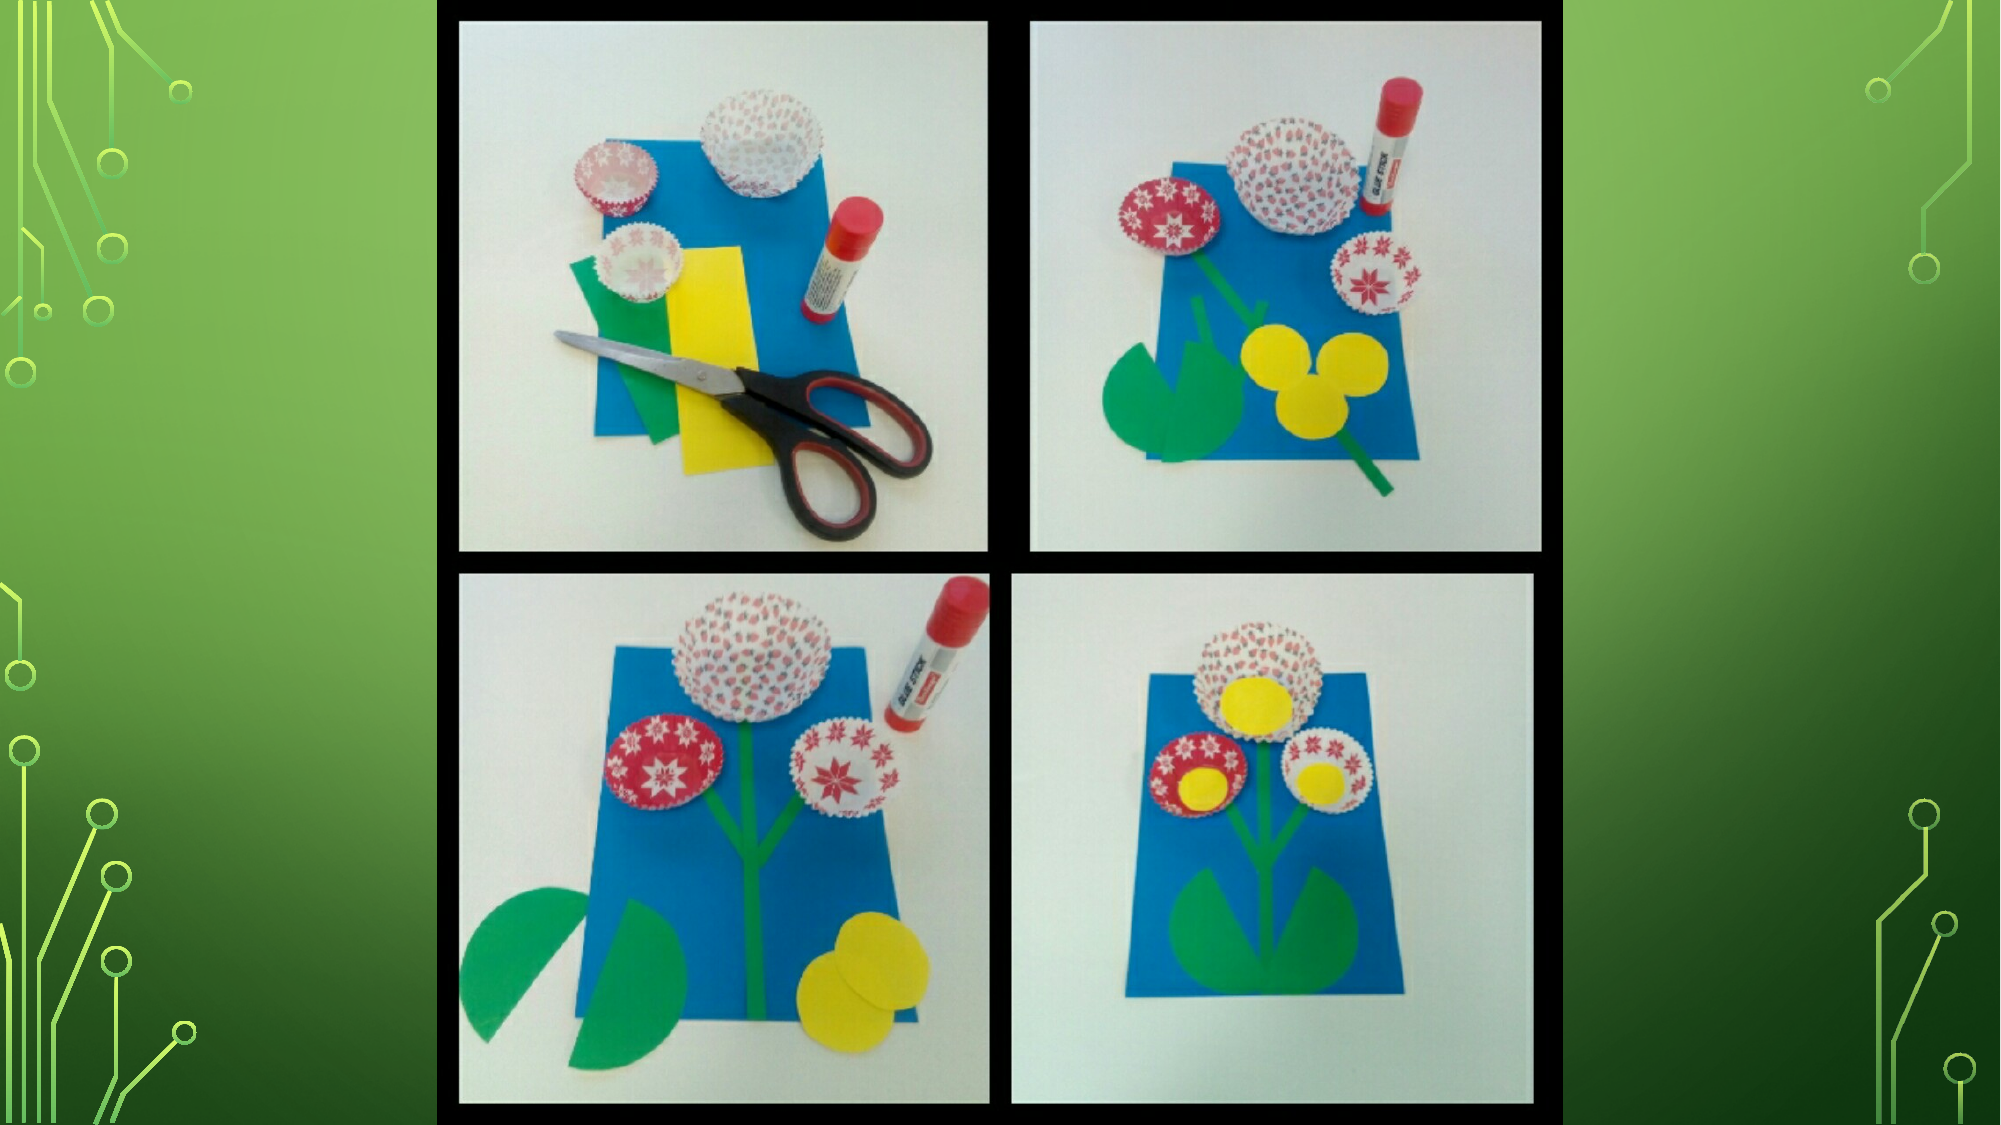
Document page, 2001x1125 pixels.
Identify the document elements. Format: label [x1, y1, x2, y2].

picture [437, 0, 1563, 1125]
